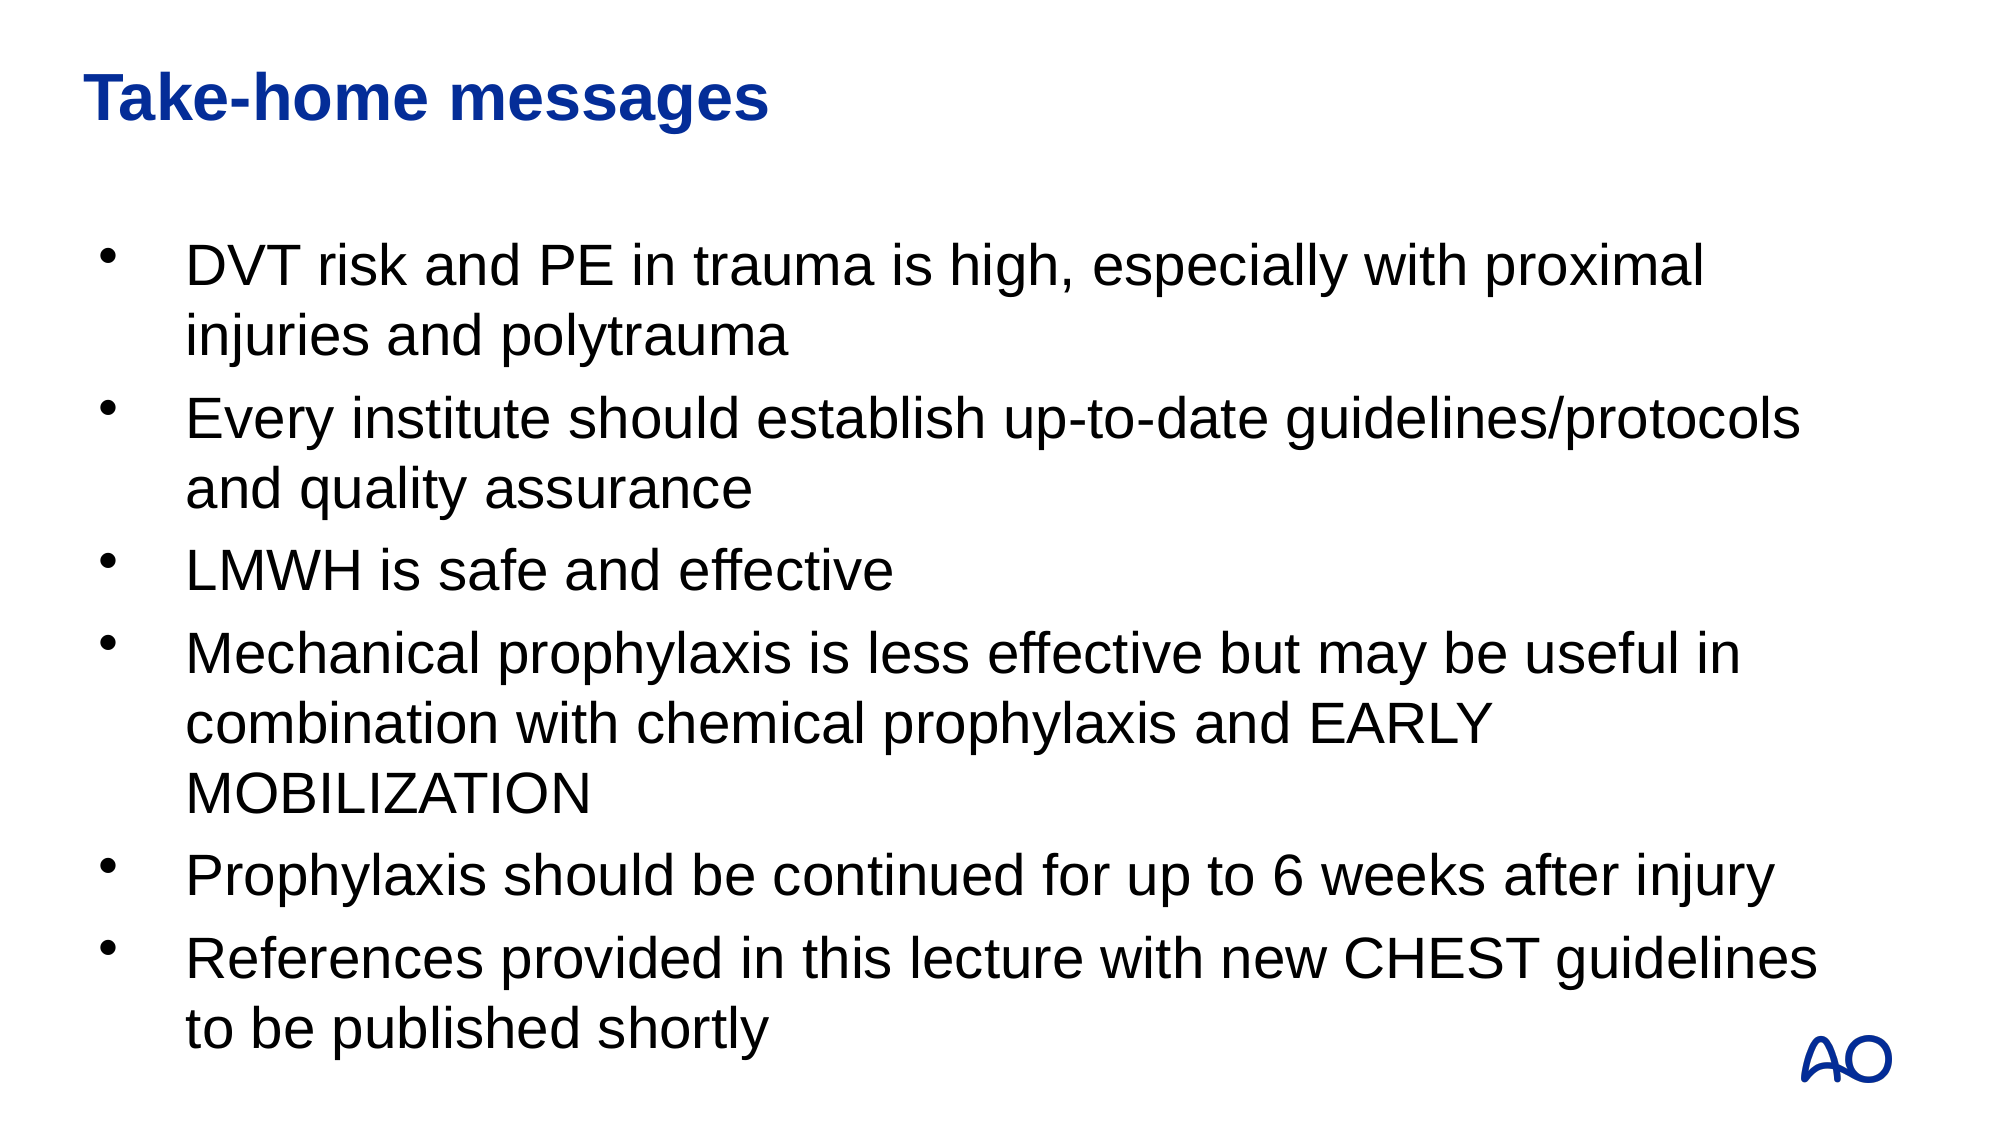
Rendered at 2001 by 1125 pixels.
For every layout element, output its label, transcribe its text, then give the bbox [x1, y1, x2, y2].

title Take-home messages [83, 62, 1894, 213]
list DVT risk and PE in trauma is high, especially with proximal injuries and polytrauma Every institute should establish up-to-date guidelines/protocols and quality assurance LMWH is safe and effective Mechanical prophylaxis is less effective but may be useful in combination with chemical prophylaxis and EARLY MOBILIZATION Prophylaxis should be continued for up to 6 weeks after injury References provided in this lecture with new CHEST guidelines to be published shortly [83, 219, 1894, 988]
picture [1801, 1035, 1892, 1083]
